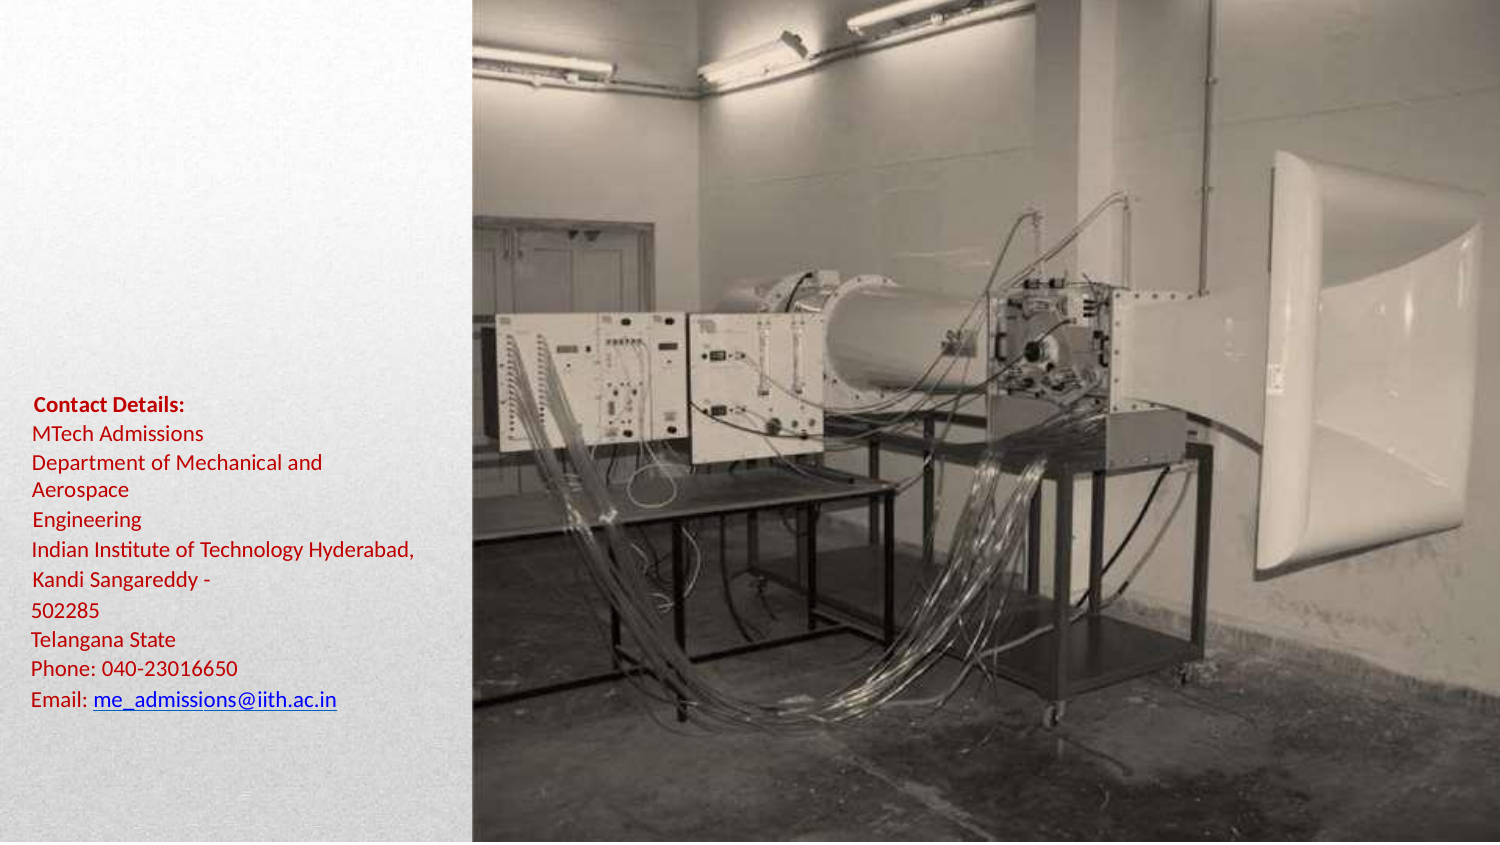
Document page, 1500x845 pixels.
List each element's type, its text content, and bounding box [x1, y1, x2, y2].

picture [0, 0, 1500, 842]
text_box Contact Details: MTech Admissions Department of Mechanical and Aerospace Engineering Indian Institute of Technology Hyderabad, Kandi Sangareddy - 502285 Telangana State Phone: 040-23016650 Email: me_admissions@iith.ac.in [29, 385, 424, 713]
